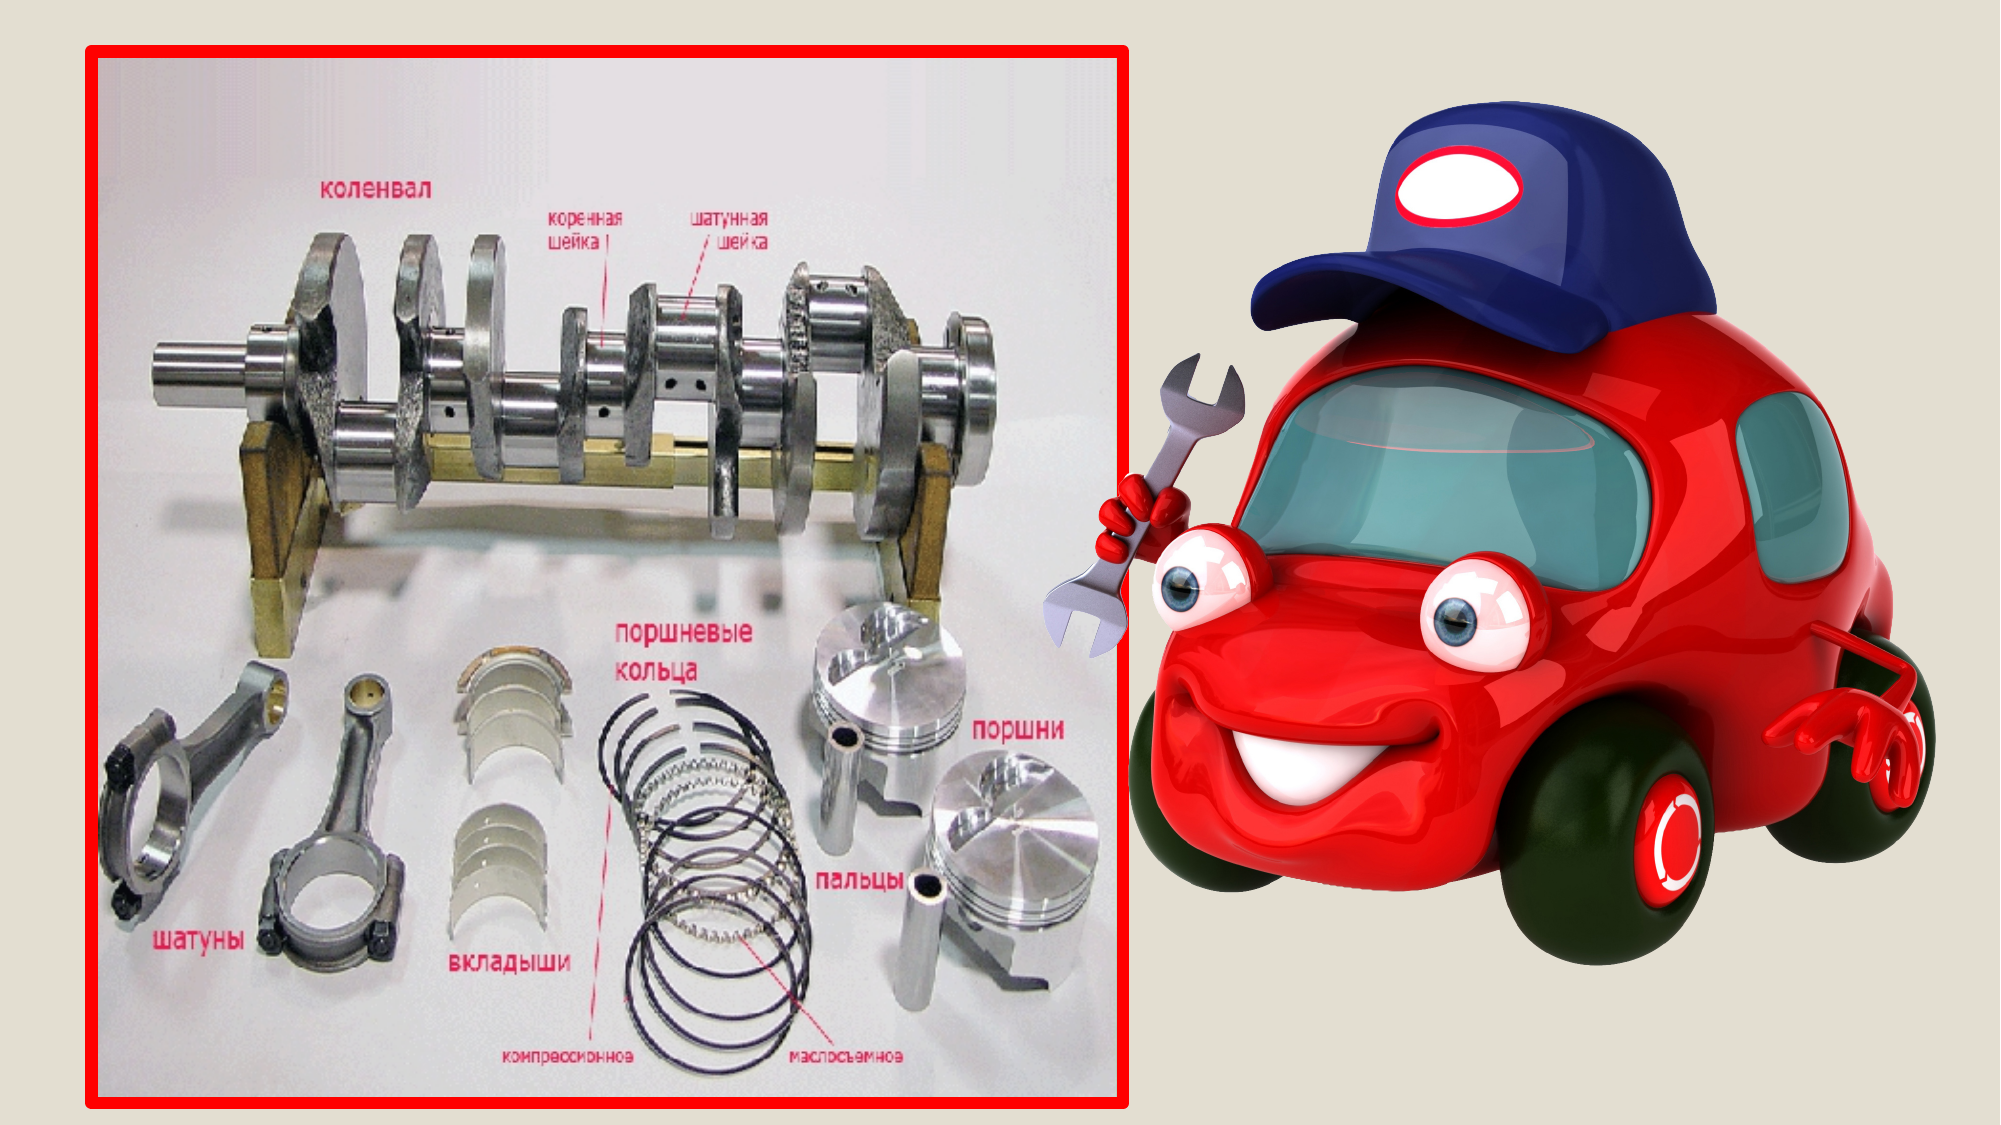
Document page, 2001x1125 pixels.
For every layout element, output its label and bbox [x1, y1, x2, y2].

picture [97, 57, 1936, 1097]
